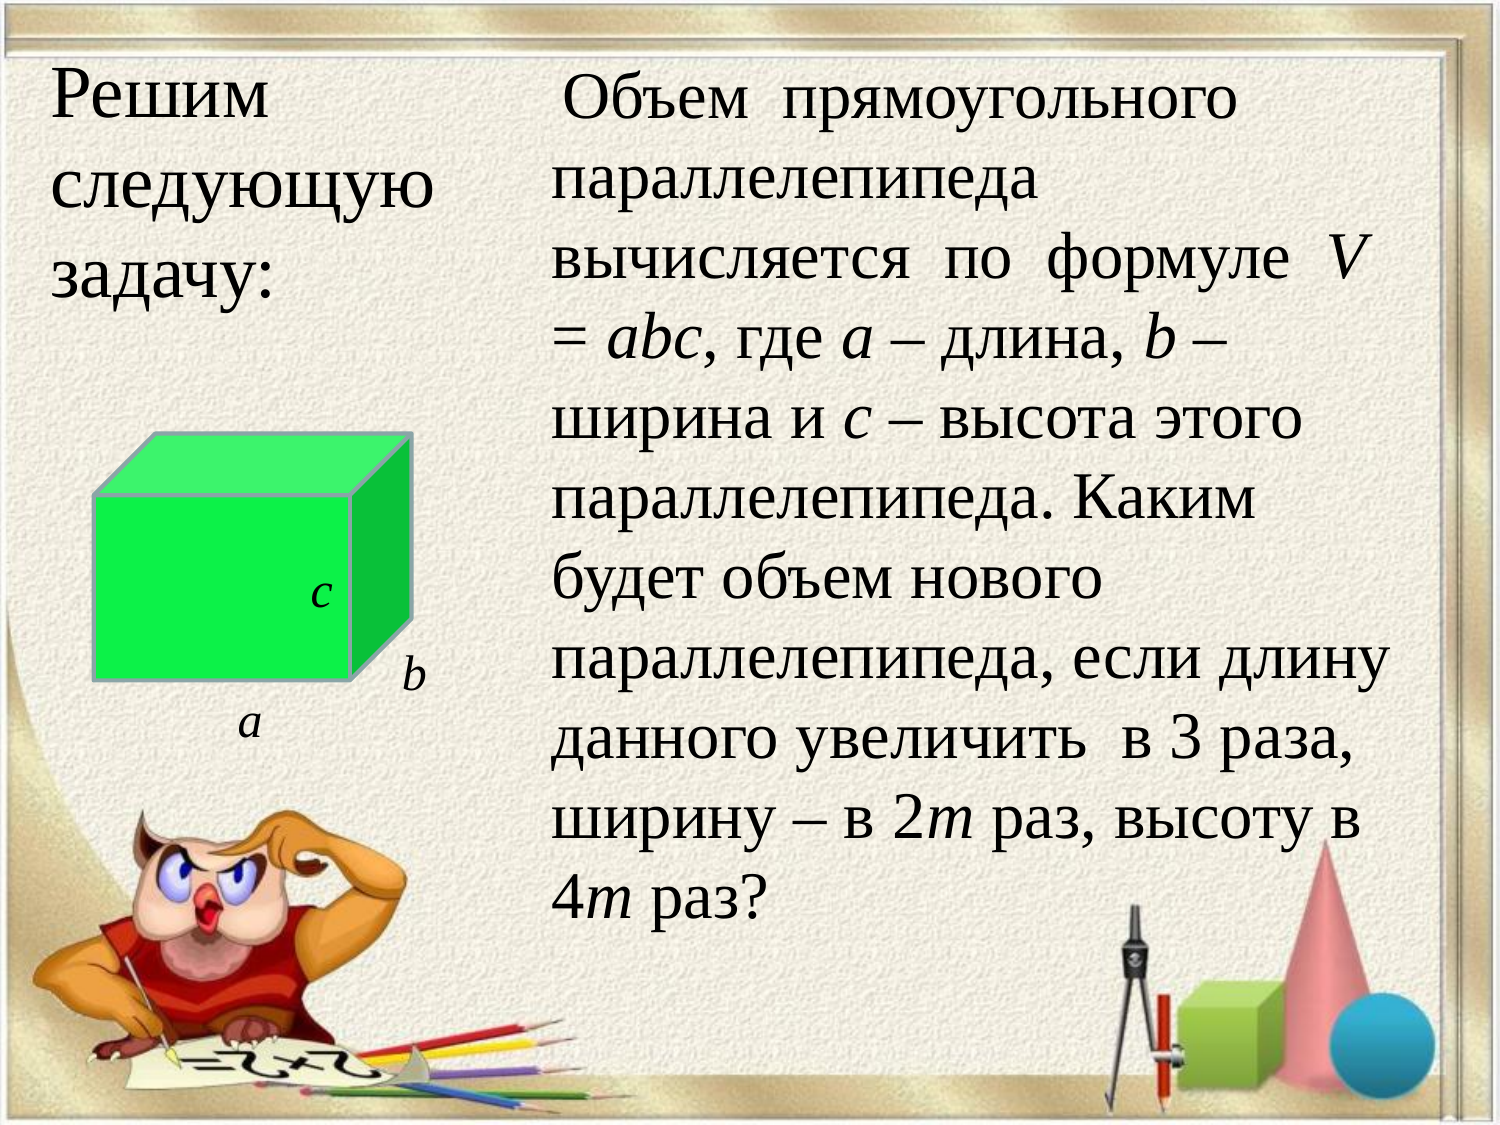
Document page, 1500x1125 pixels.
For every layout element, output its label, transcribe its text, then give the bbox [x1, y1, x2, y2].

list Объем прямоугольного параллелепипеда вычисляется по формуле V = abc, где а – длина, b – ширина и с – высота этого параллелепипеда. Каким будет объем нового параллелепипеда, если длину данного увеличить в 3 раза, ширину – в 2m раз, высоту в 4m раз? [480, 44, 1426, 1006]
picture [0, 0, 1500, 1125]
text_box b [387, 632, 442, 708]
list Решим следующую задачу: [34, 34, 529, 805]
text_box a [222, 679, 278, 755]
text_box c [91, 431, 414, 683]
